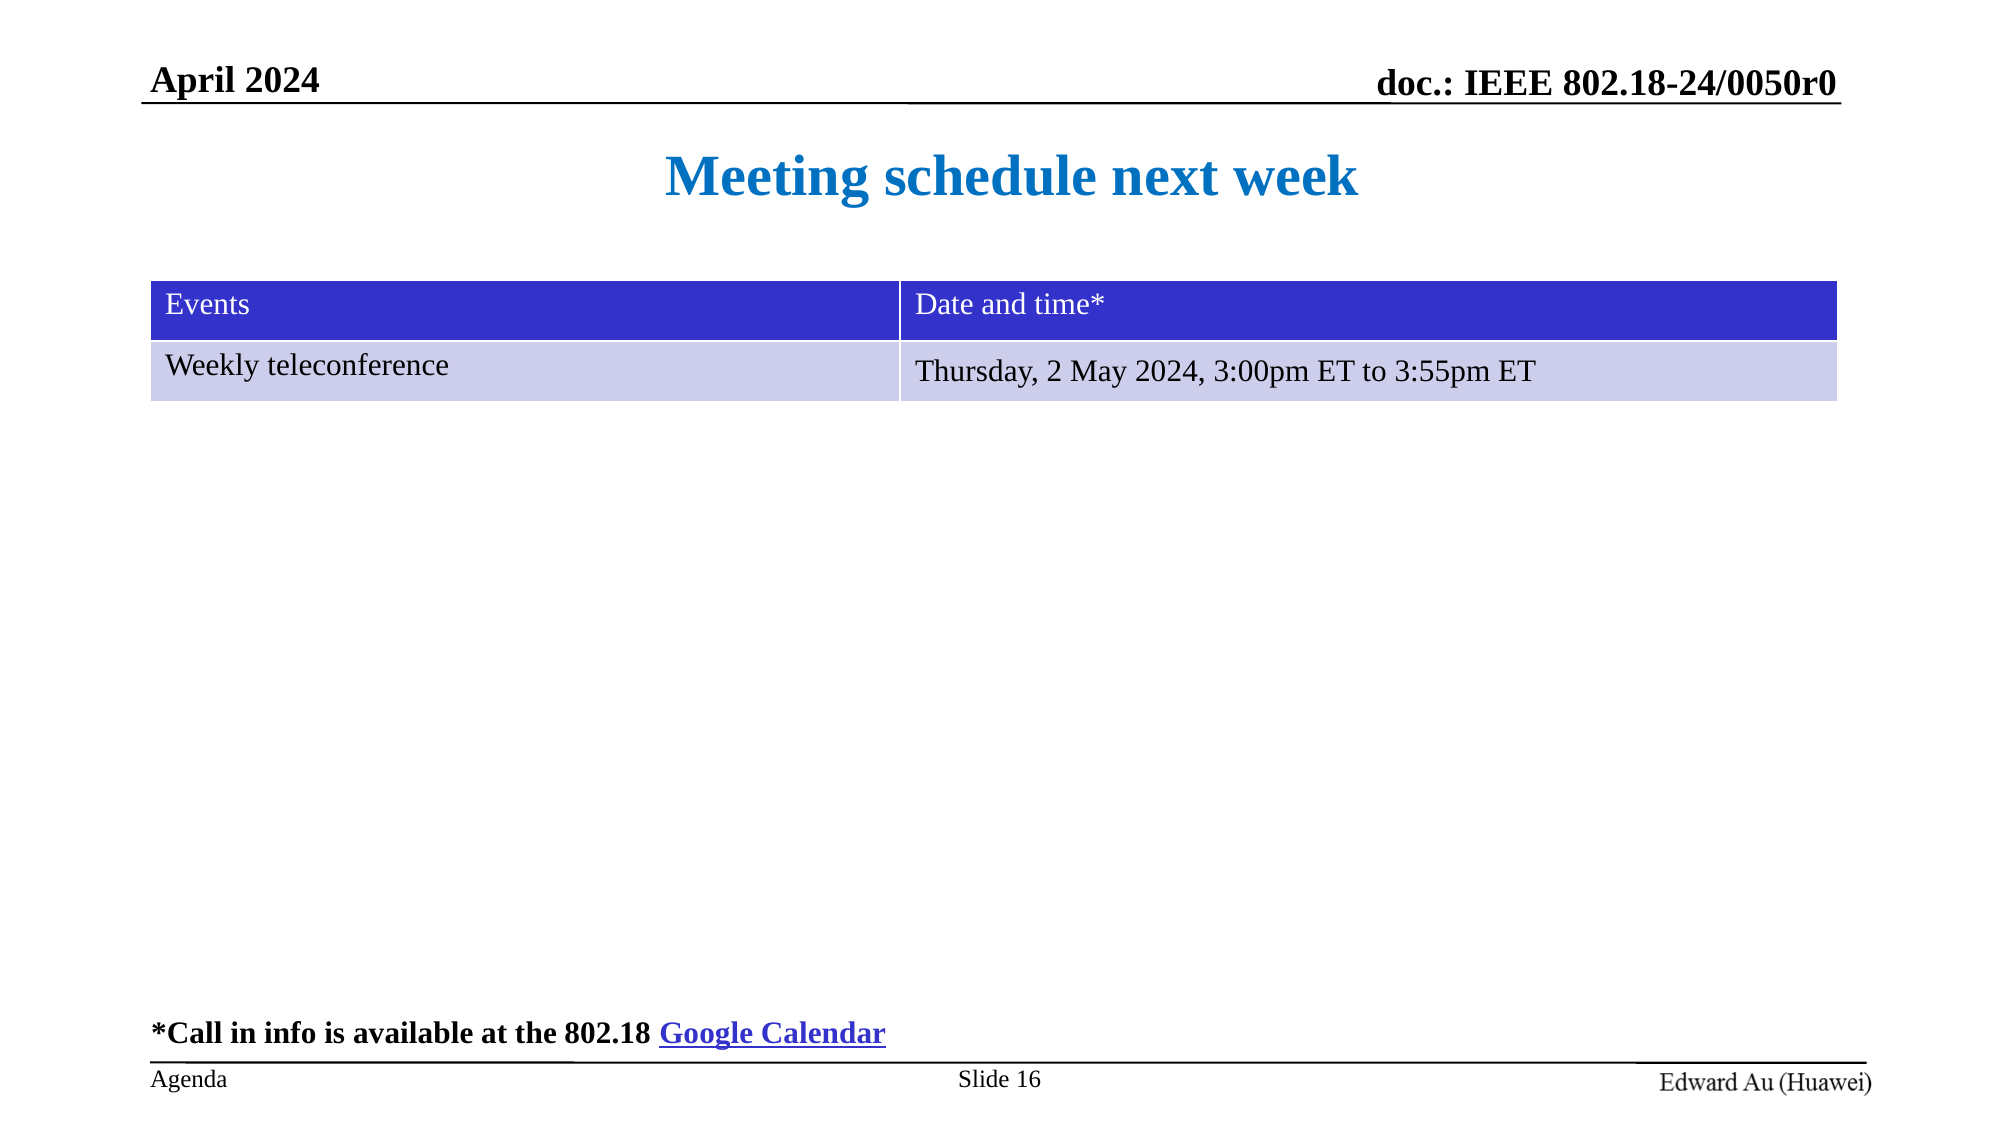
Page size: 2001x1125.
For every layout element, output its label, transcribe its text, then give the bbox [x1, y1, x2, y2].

table_header Events [151, 281, 899, 340]
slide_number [149, 54, 651, 101]
text_box *Call in info is available at the 802.18 Google Calendar [136, 1005, 1863, 1058]
slide_number Slide 16 [933, 1061, 1067, 1123]
table_cell Weekly teleconference [151, 342, 899, 401]
title Meeting schedule next week [162, 99, 1864, 246]
table_cell Thursday, 2 May 2024, 3:00pm ET to 3:55pm ET [901, 342, 1837, 401]
picture [1174, 1058, 1887, 1113]
table_header Date and time* [901, 281, 1837, 340]
